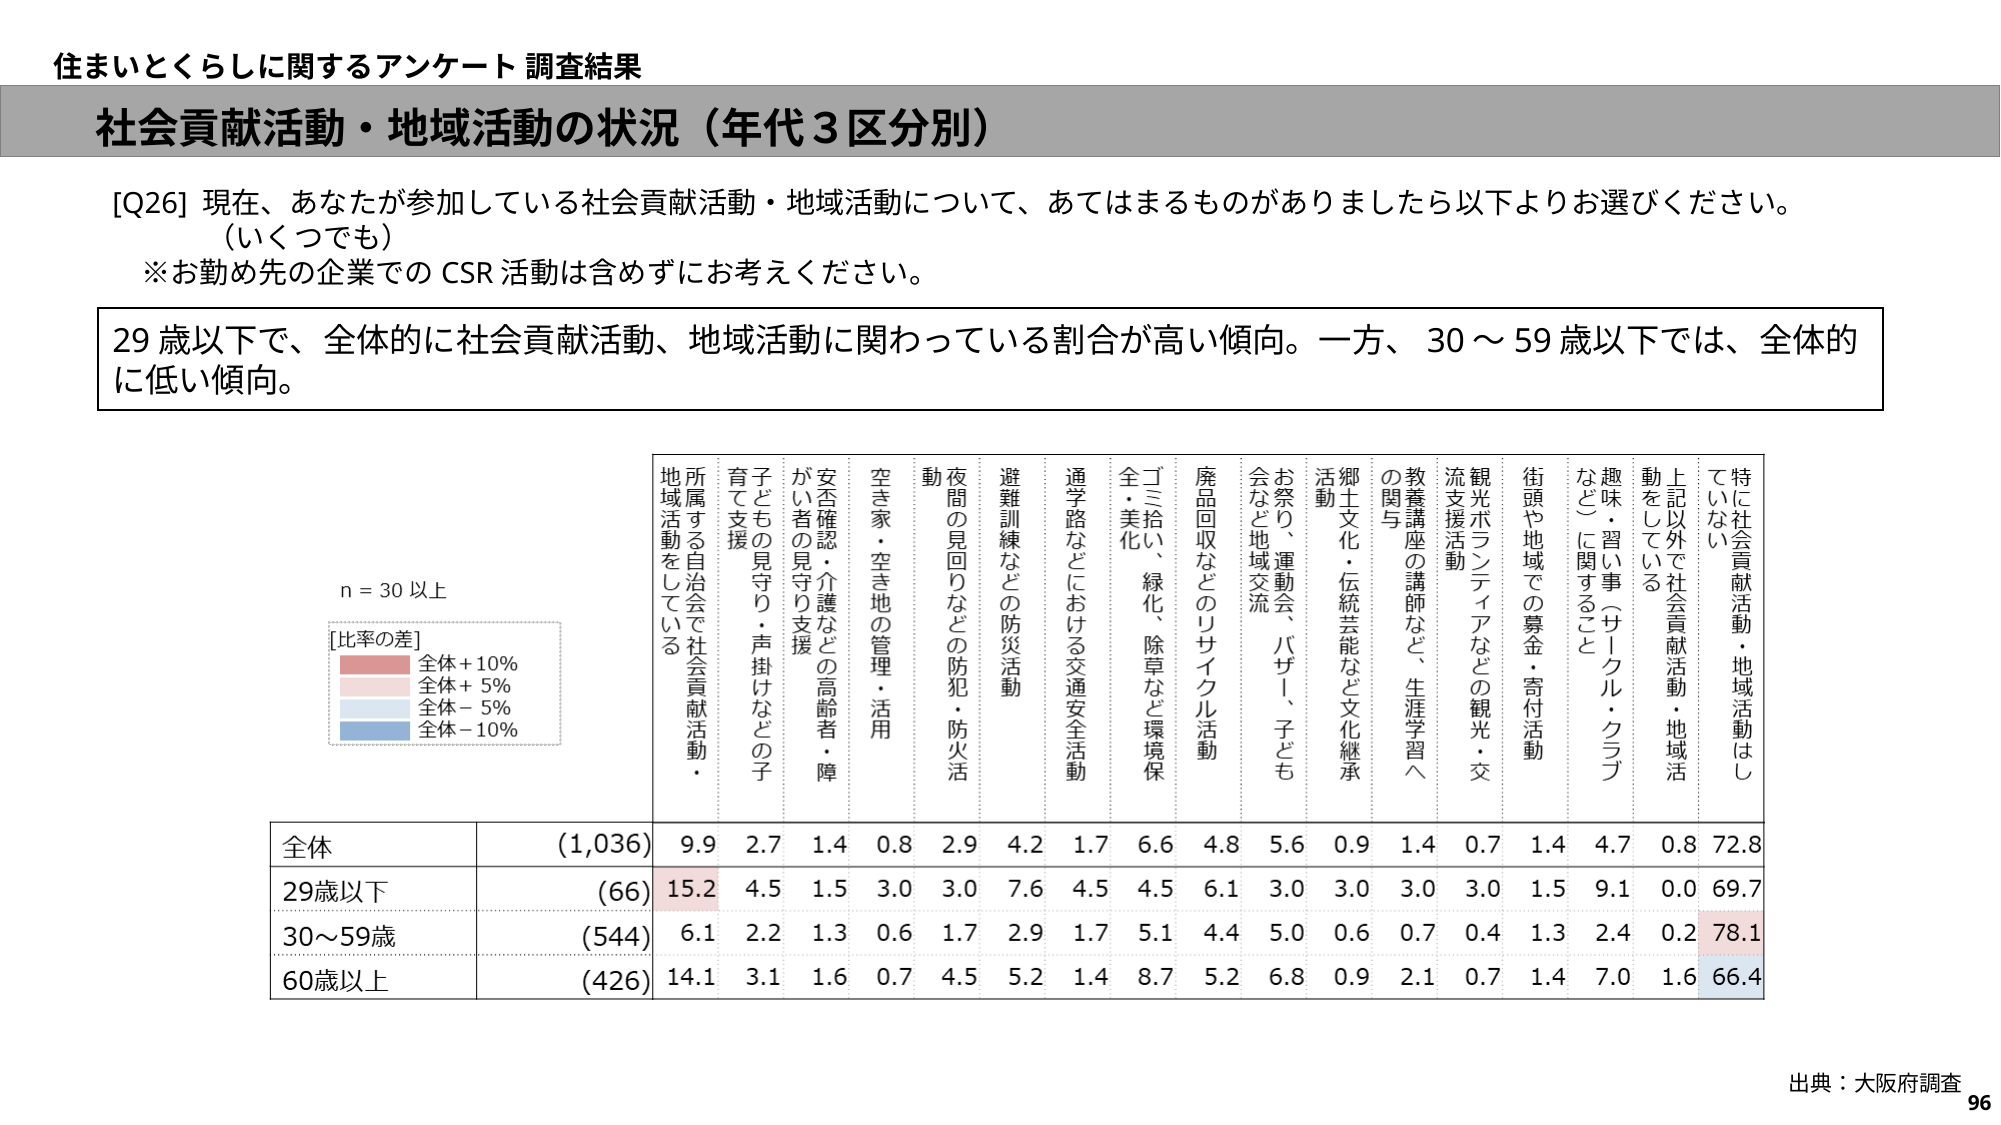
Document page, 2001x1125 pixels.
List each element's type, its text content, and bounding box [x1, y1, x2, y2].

picture [269, 453, 1765, 1008]
text_box 29歳以下で、全体的に社会貢献活動、地域活動に関わっている割合が高い傾向。一方、30～59歳以下では、全体的に低い傾向。 [97, 307, 1884, 411]
slide_number 96 [1935, 1082, 1992, 1125]
text_box [Q26] 現在、あなたが参加している社会貢献活動・地域活動について、あてはまるものがありましたら以下よりお選びください。 （いくつでも） ※お勤め先の企業でのCSR活動は含めずにお考えください。 [97, 177, 1936, 297]
text_box 社会貢献活動・地域活動の状況（年代３区分別） [52, 94, 1533, 149]
text_box 住まいとくらしに関するアンケート 調査結果 [53, 47, 1138, 83]
text_box 出典：大阪府調査 [193, 1057, 1978, 1096]
text_box [0, 85, 2000, 157]
